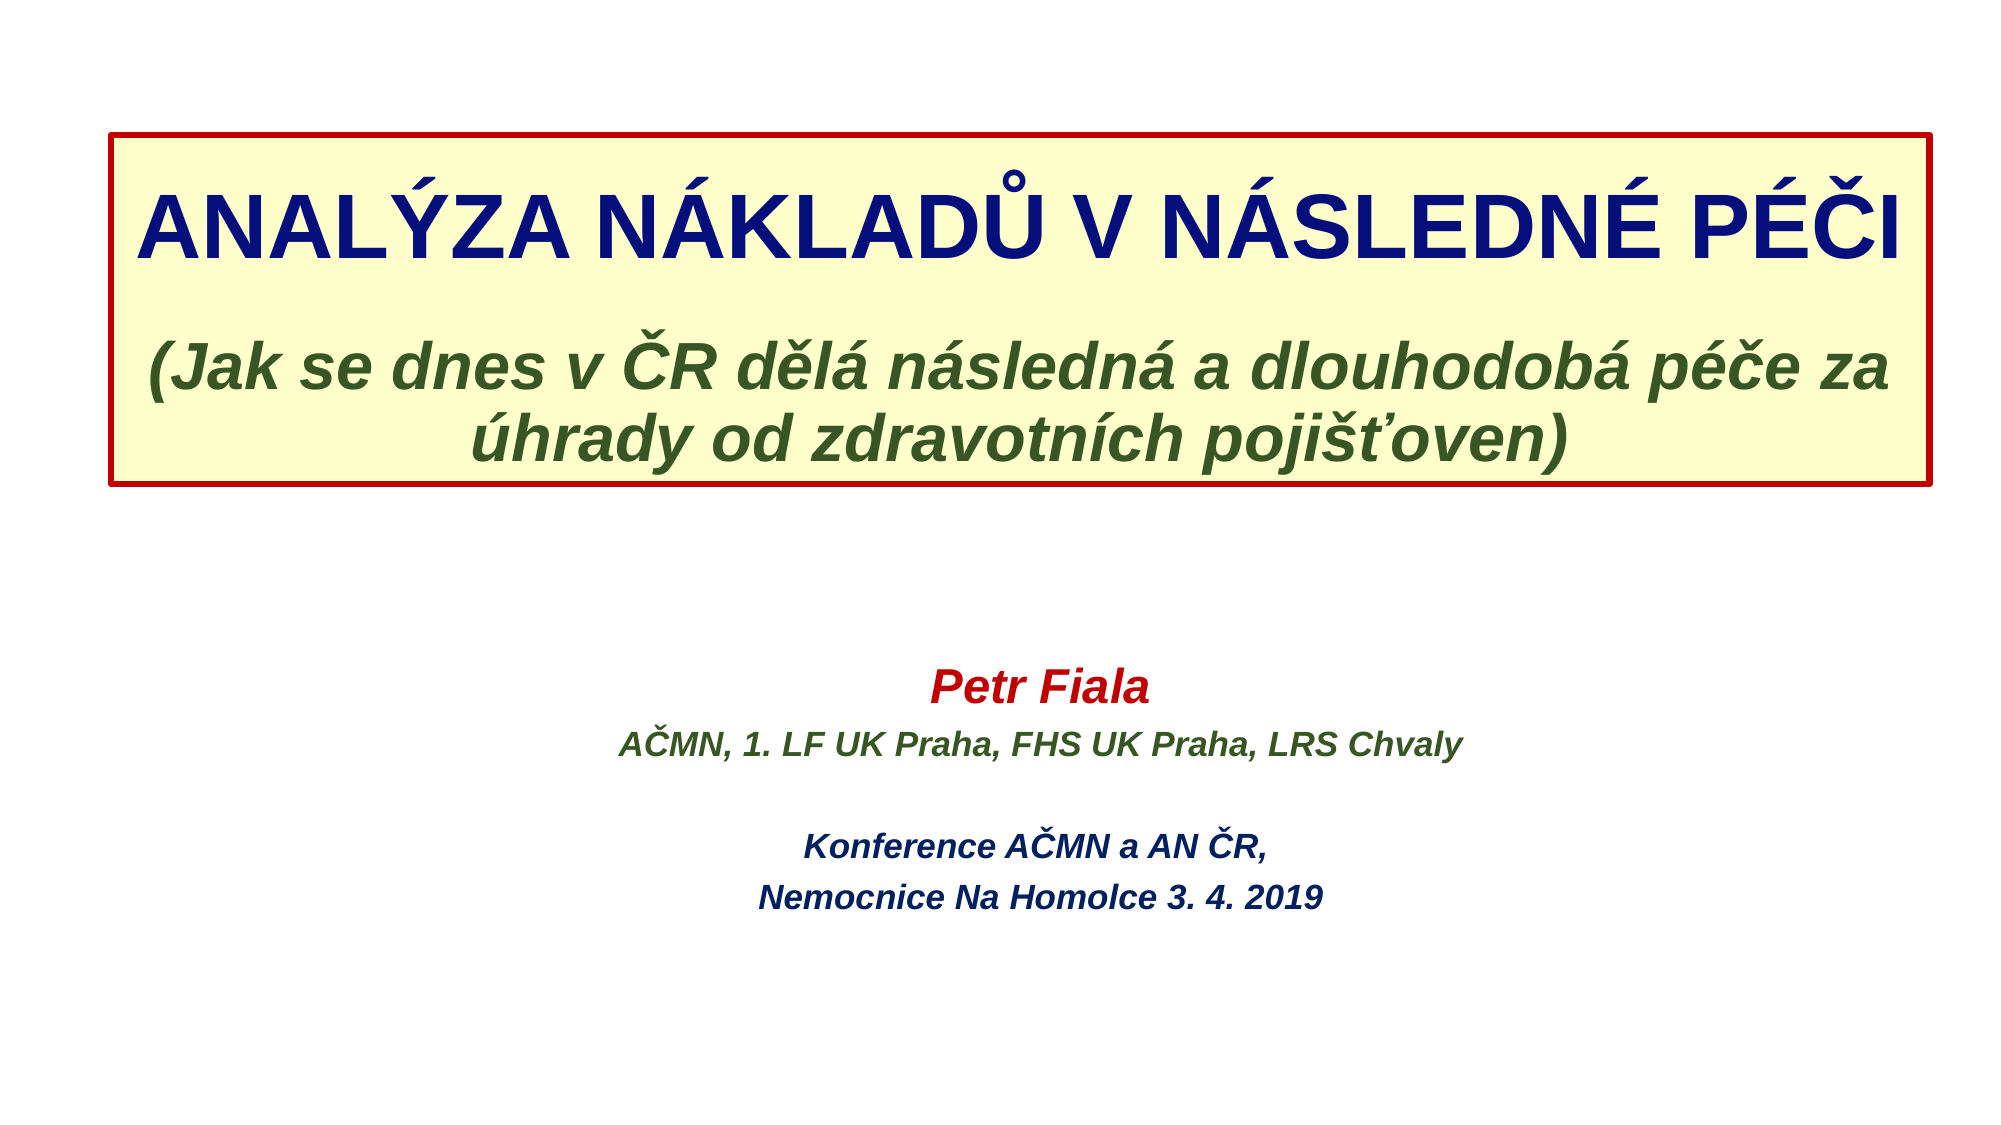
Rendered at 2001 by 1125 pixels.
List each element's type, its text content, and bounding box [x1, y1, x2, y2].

subtitle Petr Fiala AČMN, 1. LF UK Praha, FHS UK Praha, LRS Chvaly Konference AČMN a AN ČR, Nemocnice Na Homolce 3. 4. 2019 [495, 658, 1587, 927]
title ANALÝZA NÁKLADŮ V NÁSLEDNÉ PÉČI (Jak se dnes v ČR dělá následná a dlouhodobá péče za úhrady od zdravotních pojišťoven) [110, 135, 1930, 484]
